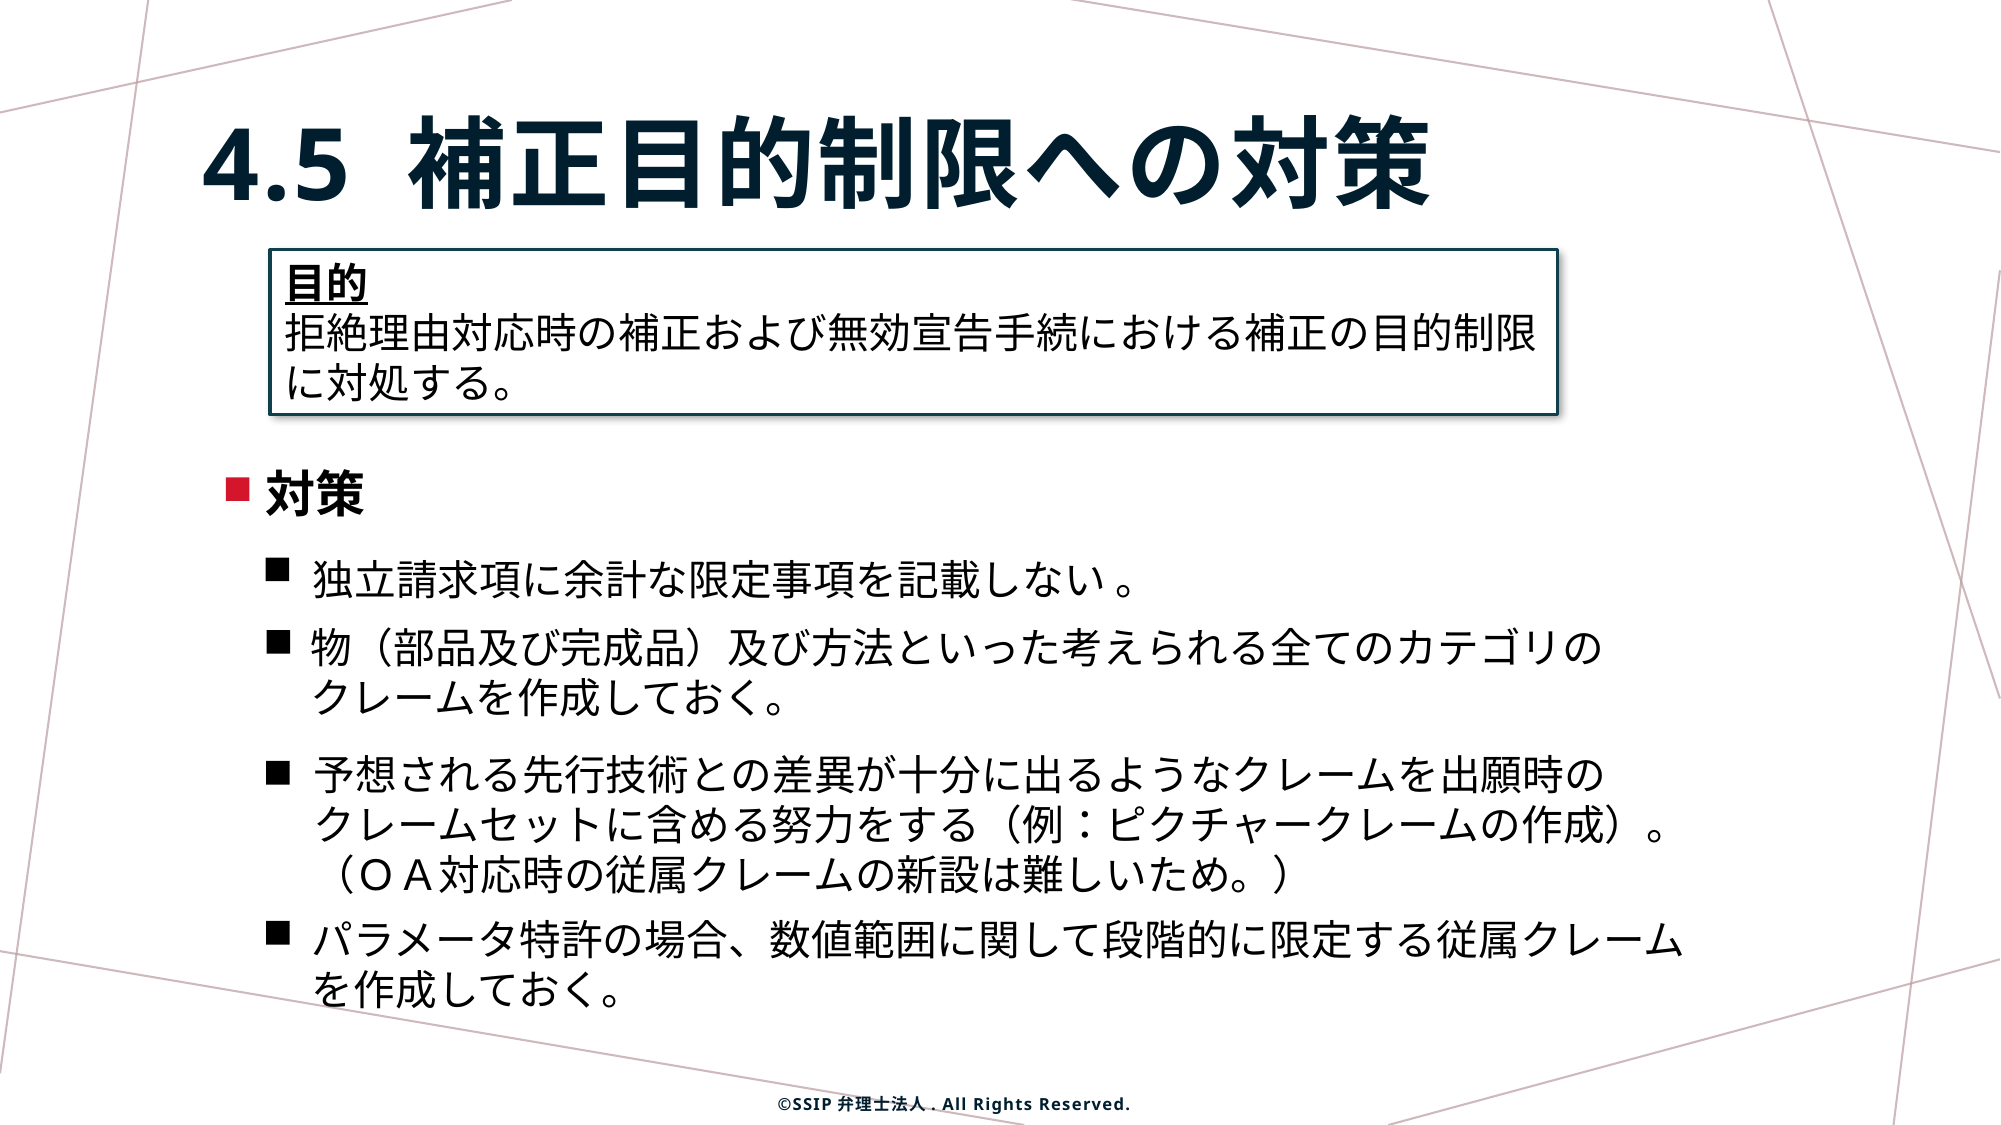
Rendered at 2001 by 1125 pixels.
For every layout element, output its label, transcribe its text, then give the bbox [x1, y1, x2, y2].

text_box 物（部品及び完成品）及び方法といった考えられる全てのカテゴリの クレームを作成しておく。 [295, 614, 1620, 730]
text_box [265, 920, 291, 946]
text_box [265, 760, 291, 786]
text_box [265, 557, 290, 582]
footer ©SSIP弁理士法人. All Rights Reserved. [759, 1072, 1185, 1125]
text_box 予想される先行技術との差異が十分に出るようなクレームを出願時の クレームセットに含める努力をする（例：ピクチャークレームの作成）。 （ＯＡ対応時の従属クレームの新設は難しいため。） [299, 741, 1704, 907]
text_box 対策 [250, 455, 381, 531]
text_box 4.5 補正目的制限への対策 [187, 87, 1813, 315]
text_box [266, 629, 291, 655]
text_box [225, 476, 250, 502]
text_box パラメータ特許の場合、数値範囲に関して段階的に限定する従属クレーム を作成しておく。 [297, 906, 1701, 1022]
text_box 目的 拒絶理由対応時の補正および無効宣告手続における補正の目的制限に対処する。 [270, 249, 1558, 415]
text_box 独立請求項に余計な限定事項を記載しない 。 [297, 546, 1172, 611]
